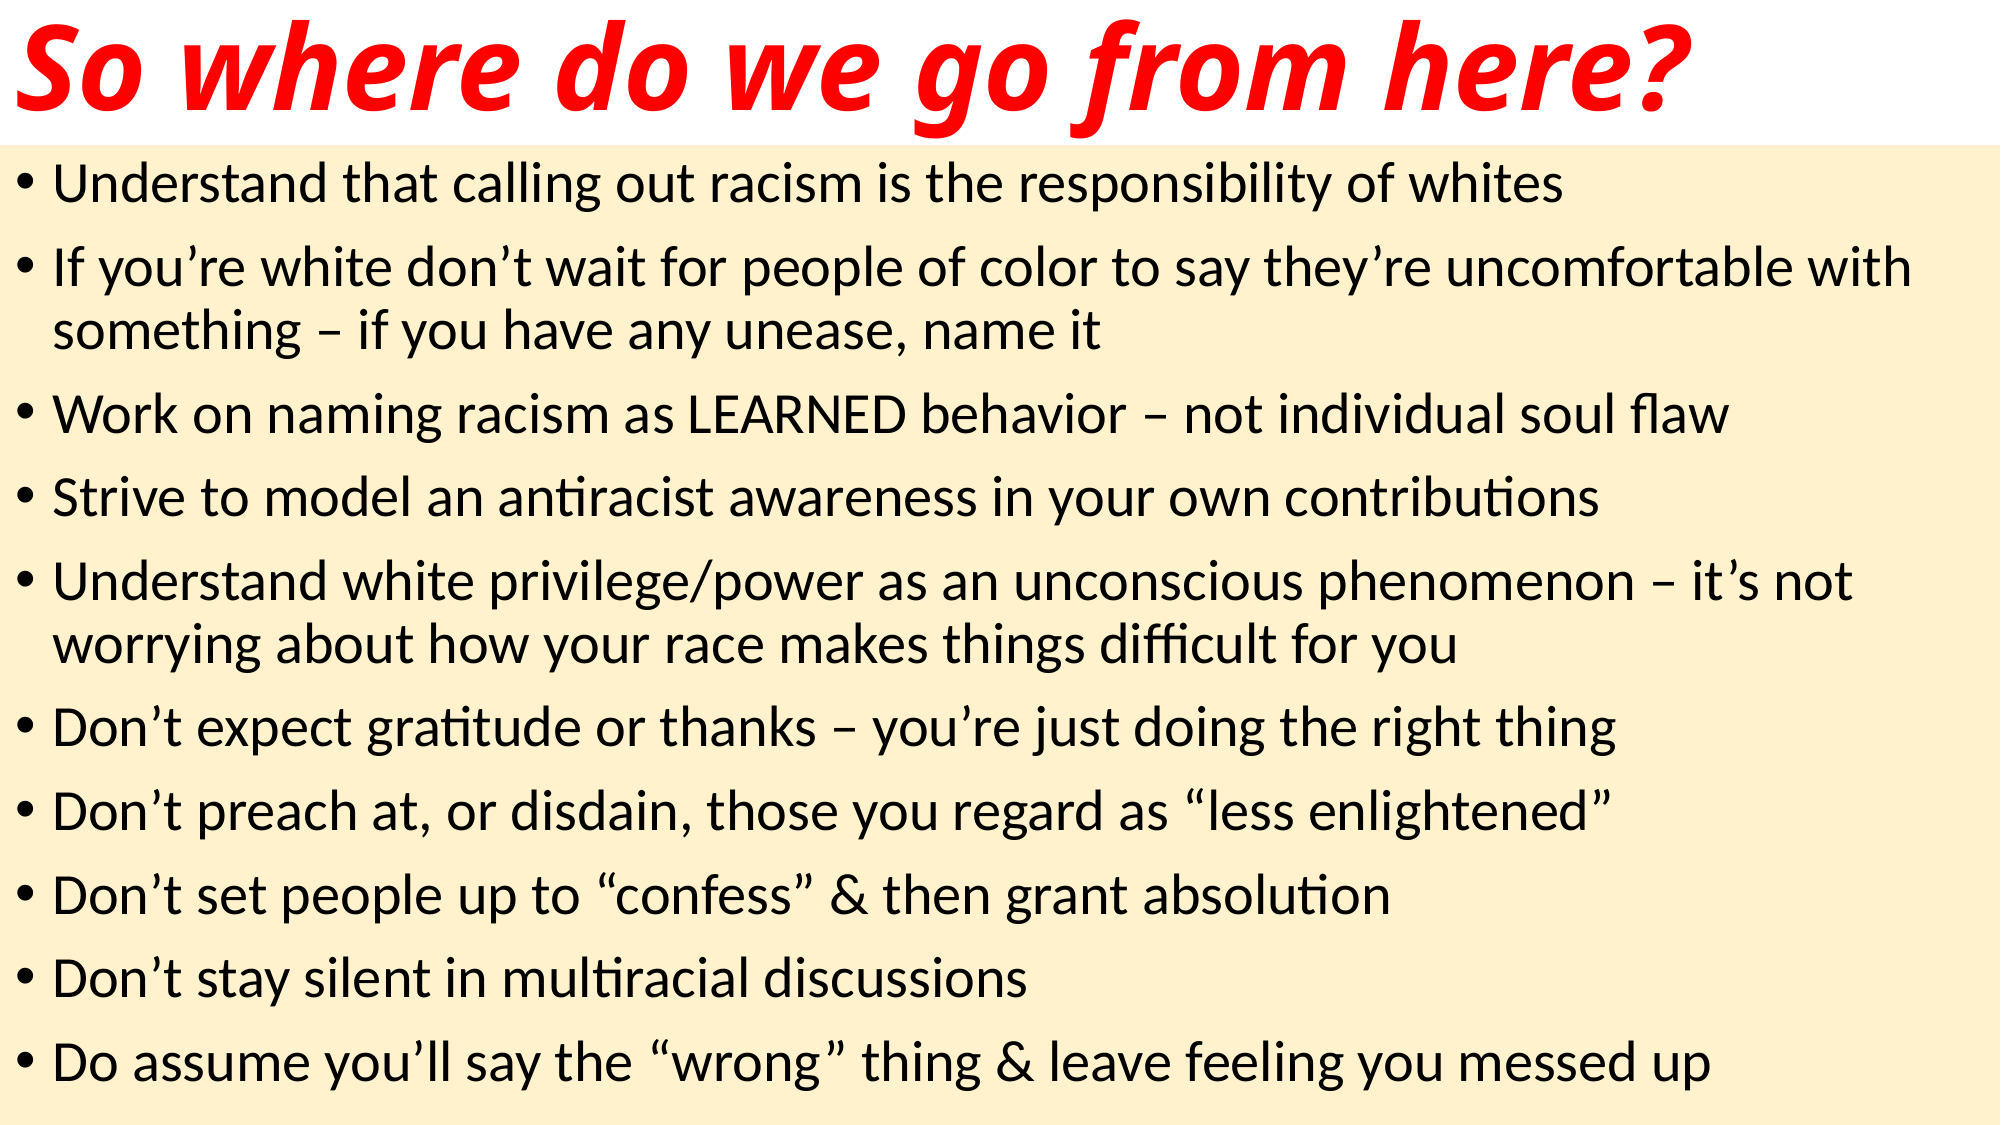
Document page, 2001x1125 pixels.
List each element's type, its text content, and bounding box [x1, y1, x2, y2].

title So where do we go from here? [0, 0, 2000, 145]
list Understand that calling out racism is the responsibility of whites If you’re white don’t wait for people of color to say they’re uncomfortable with something – if you have any unease, name it Work on naming racism as LEARNED behavior – not individual soul flaw Strive to model an antiracist awareness in your own contributions Understand white privilege/power as an unconscious phenomenon – it’s not worrying about how your race makes things difficult for you Don’t expect gratitude or thanks – you’re just doing the right thing Don’t preach at, or disdain, those you regard as “less enlightened” Don’t set people up to “confess” & then grant absolution Don’t stay silent in multiracial discussions Do assume you’ll say the “wrong” thing & leave feeling you messed up [0, 145, 2000, 1125]
